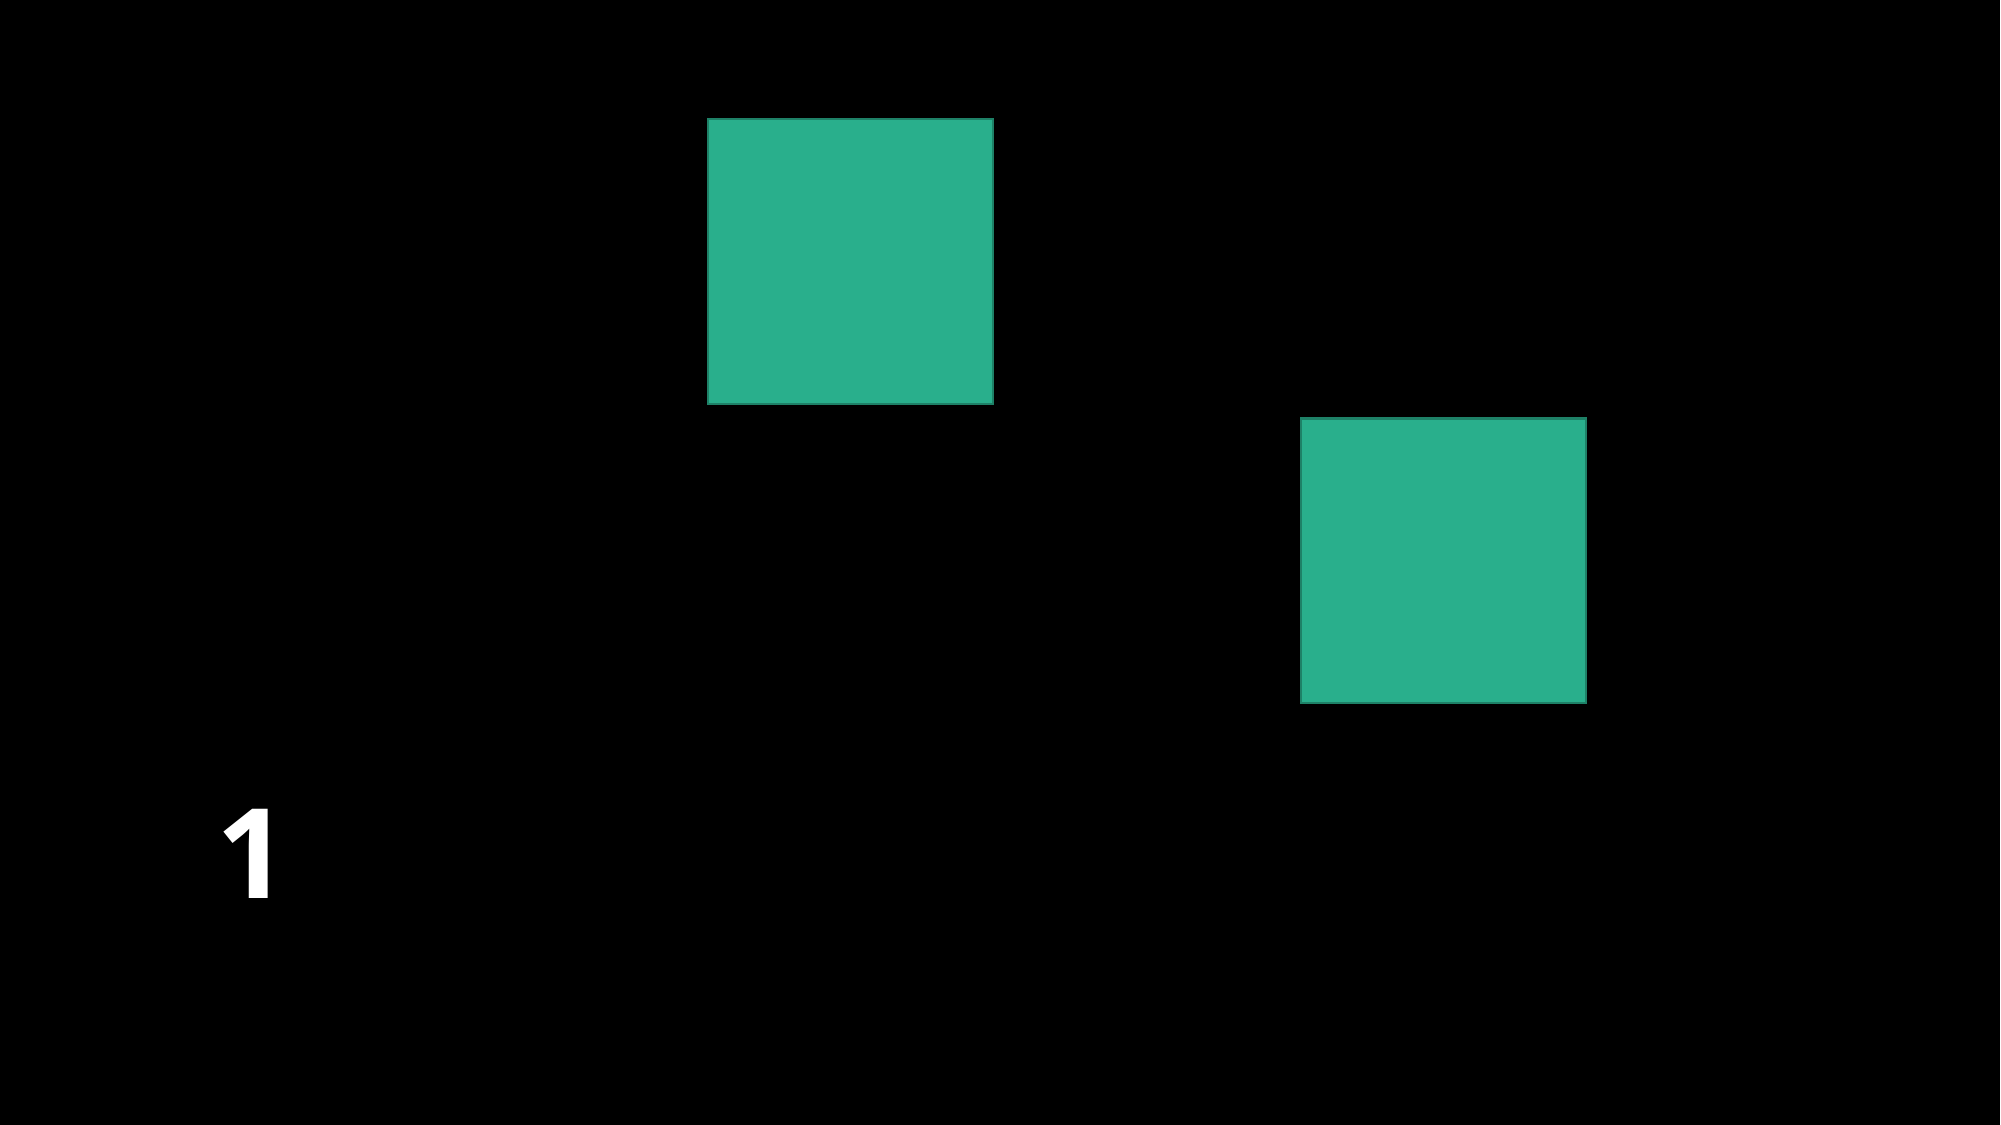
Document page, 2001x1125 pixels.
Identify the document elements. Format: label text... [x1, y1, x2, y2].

text_box 3 [1587, 468, 1596, 655]
text_box 2 [994, 170, 1000, 357]
text_box 3 [1293, 468, 1300, 655]
text_box [707, 118, 994, 405]
text_box [1300, 417, 1587, 704]
text_box 2 [697, 170, 707, 357]
title 1 [112, 765, 392, 950]
